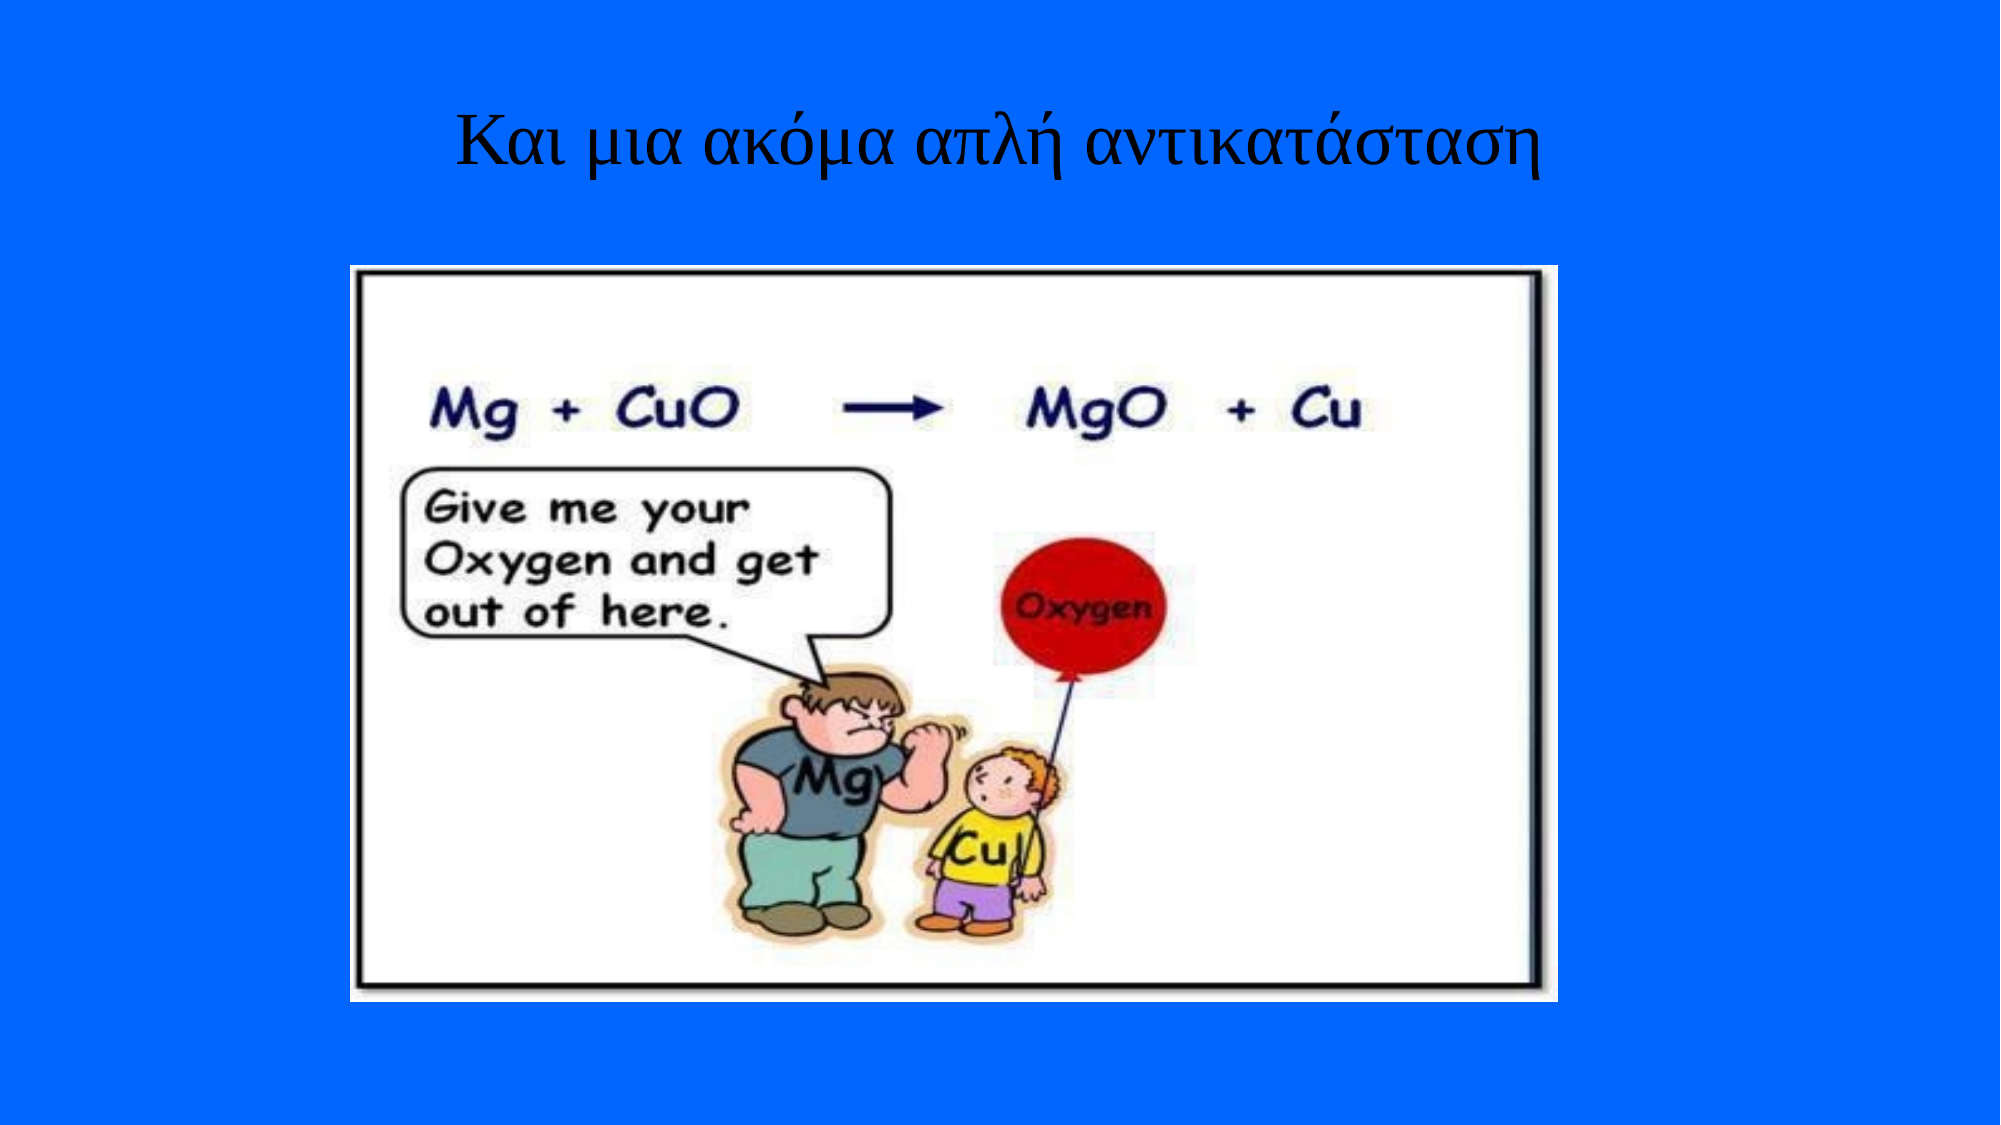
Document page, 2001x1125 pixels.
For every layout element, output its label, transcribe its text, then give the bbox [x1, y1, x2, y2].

picture [350, 265, 1558, 1002]
title Και μια ακόμα απλή αντικατάσταση [137, 31, 1863, 250]
